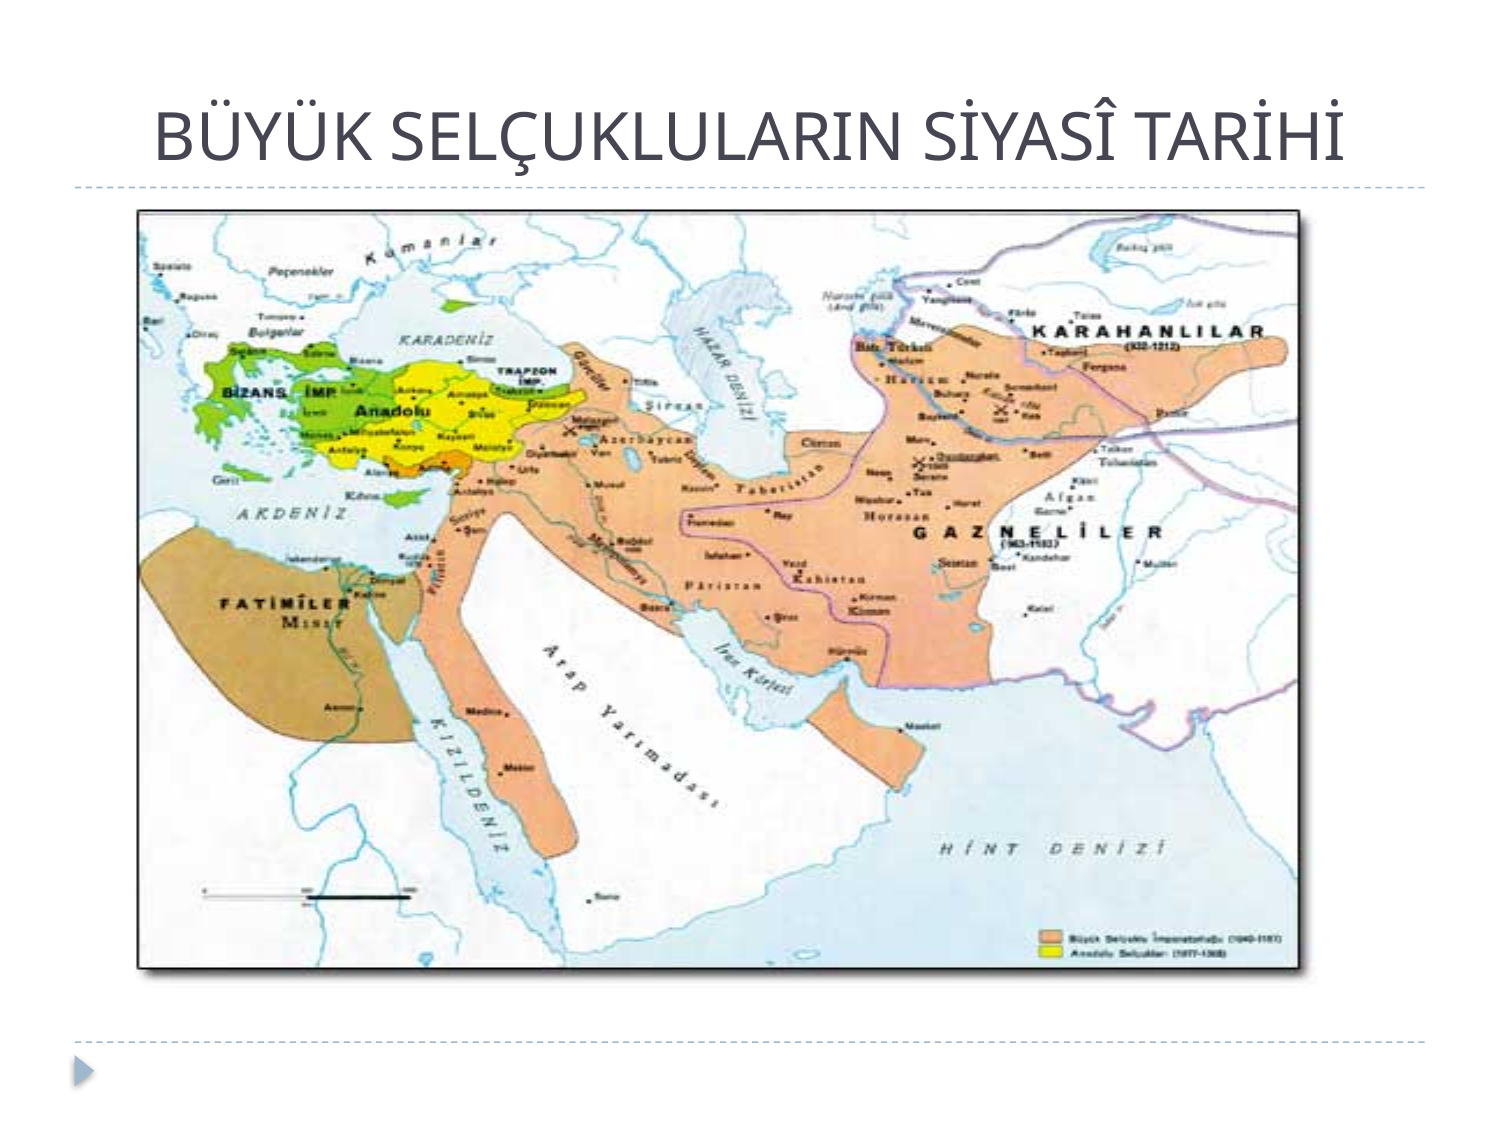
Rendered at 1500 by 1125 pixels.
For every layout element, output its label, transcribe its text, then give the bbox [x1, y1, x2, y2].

title BÜYÜK SELÇUKLULARIN SİYASÎ TARİHİ [75, 24, 1425, 188]
picture [135, 207, 1318, 988]
